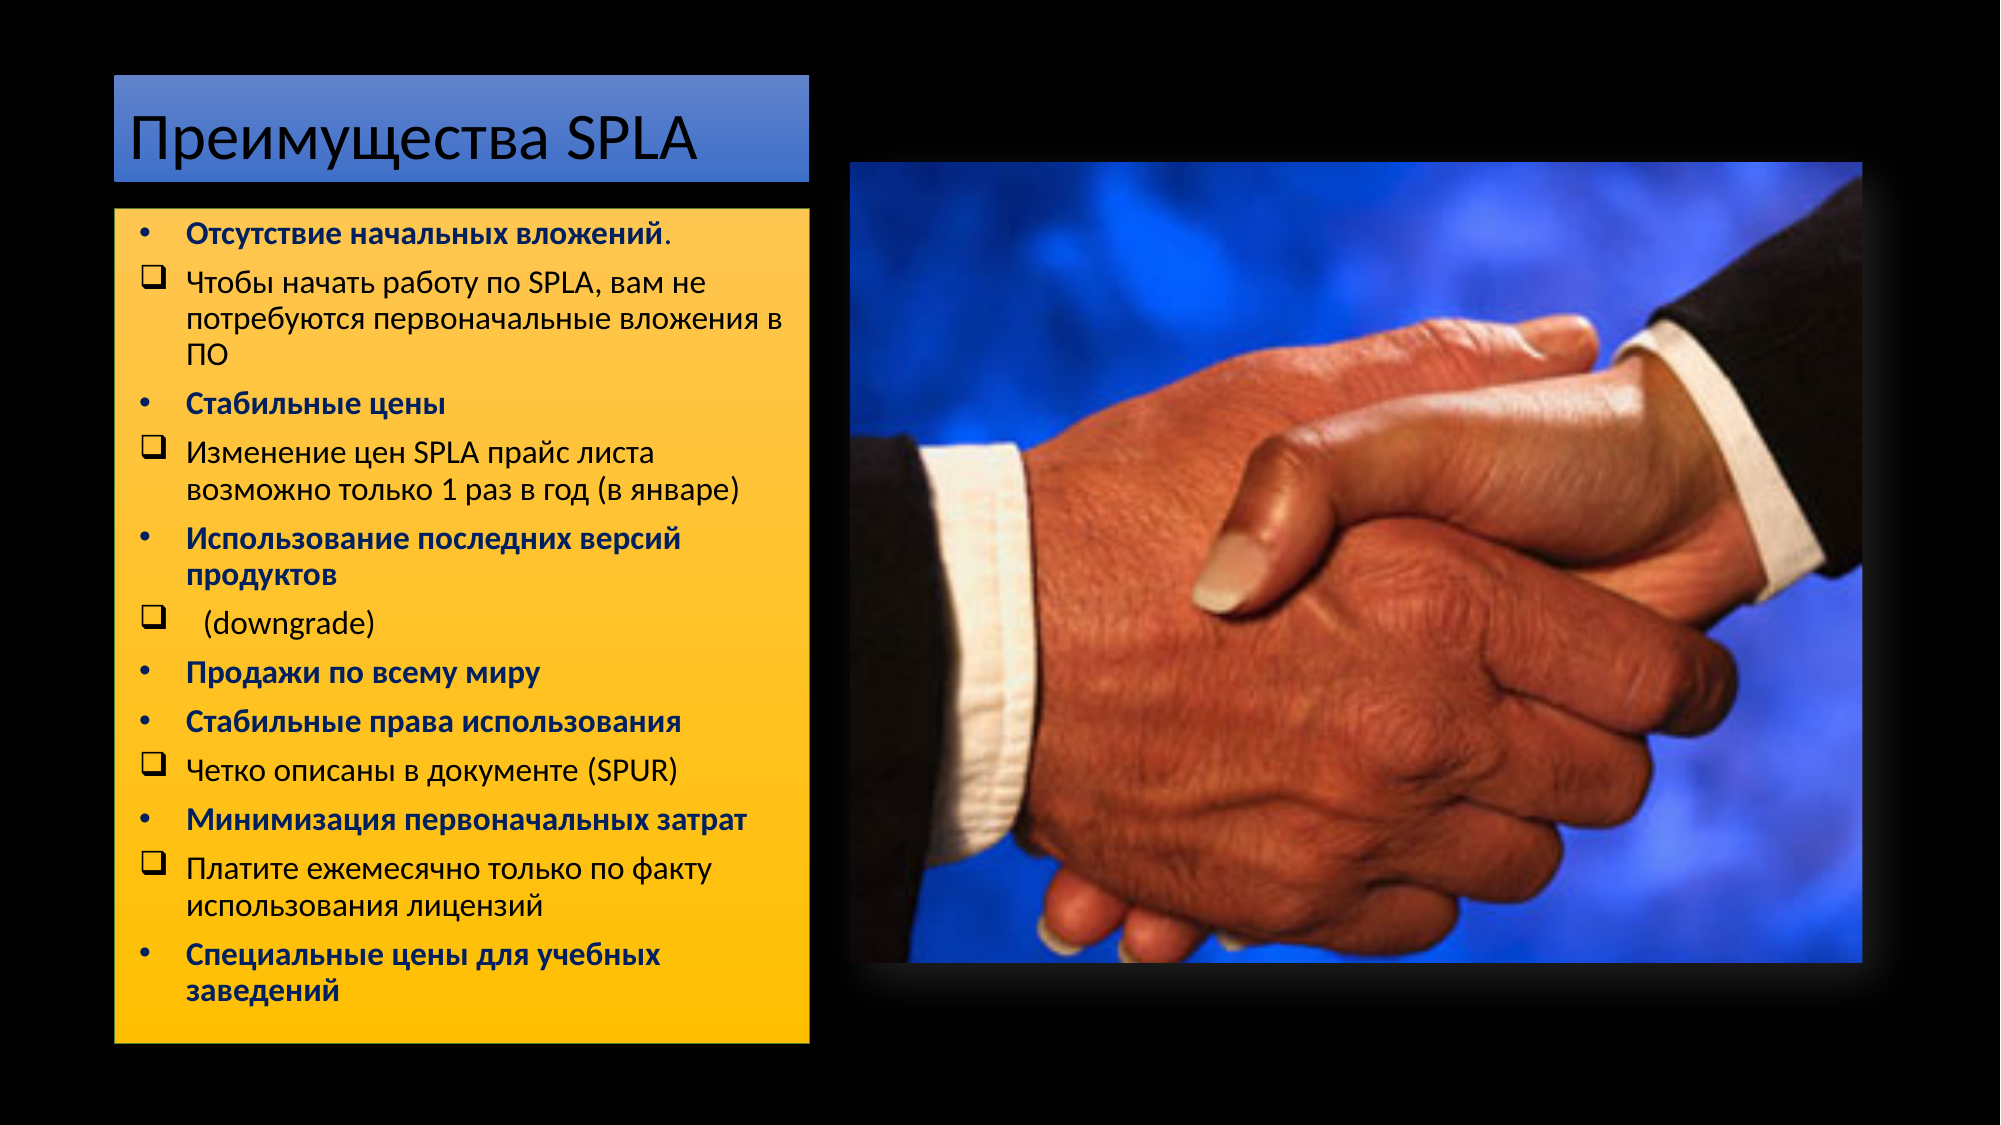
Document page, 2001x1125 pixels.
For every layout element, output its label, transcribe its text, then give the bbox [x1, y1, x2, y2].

picture [849, 162, 1863, 963]
list Отсутствие начальных вложений. Чтобы начать работу по SPLA, вам не потребуются первоначальные вложения в ПО Стабильные цены Изменение цен SPLA прайс листа возможно только 1 раз в год (в январе) Использование последних версий продуктов (downgrade) Продажи по всему миру Стабильные права использования Четко описаны в документе (SPUR) Минимизация первоначальных затрат Платите ежемесячно только по факту использования лицензий Специальные цены для учебных заведений [114, 208, 810, 1044]
title Преимущества SPLA [114, 75, 810, 182]
